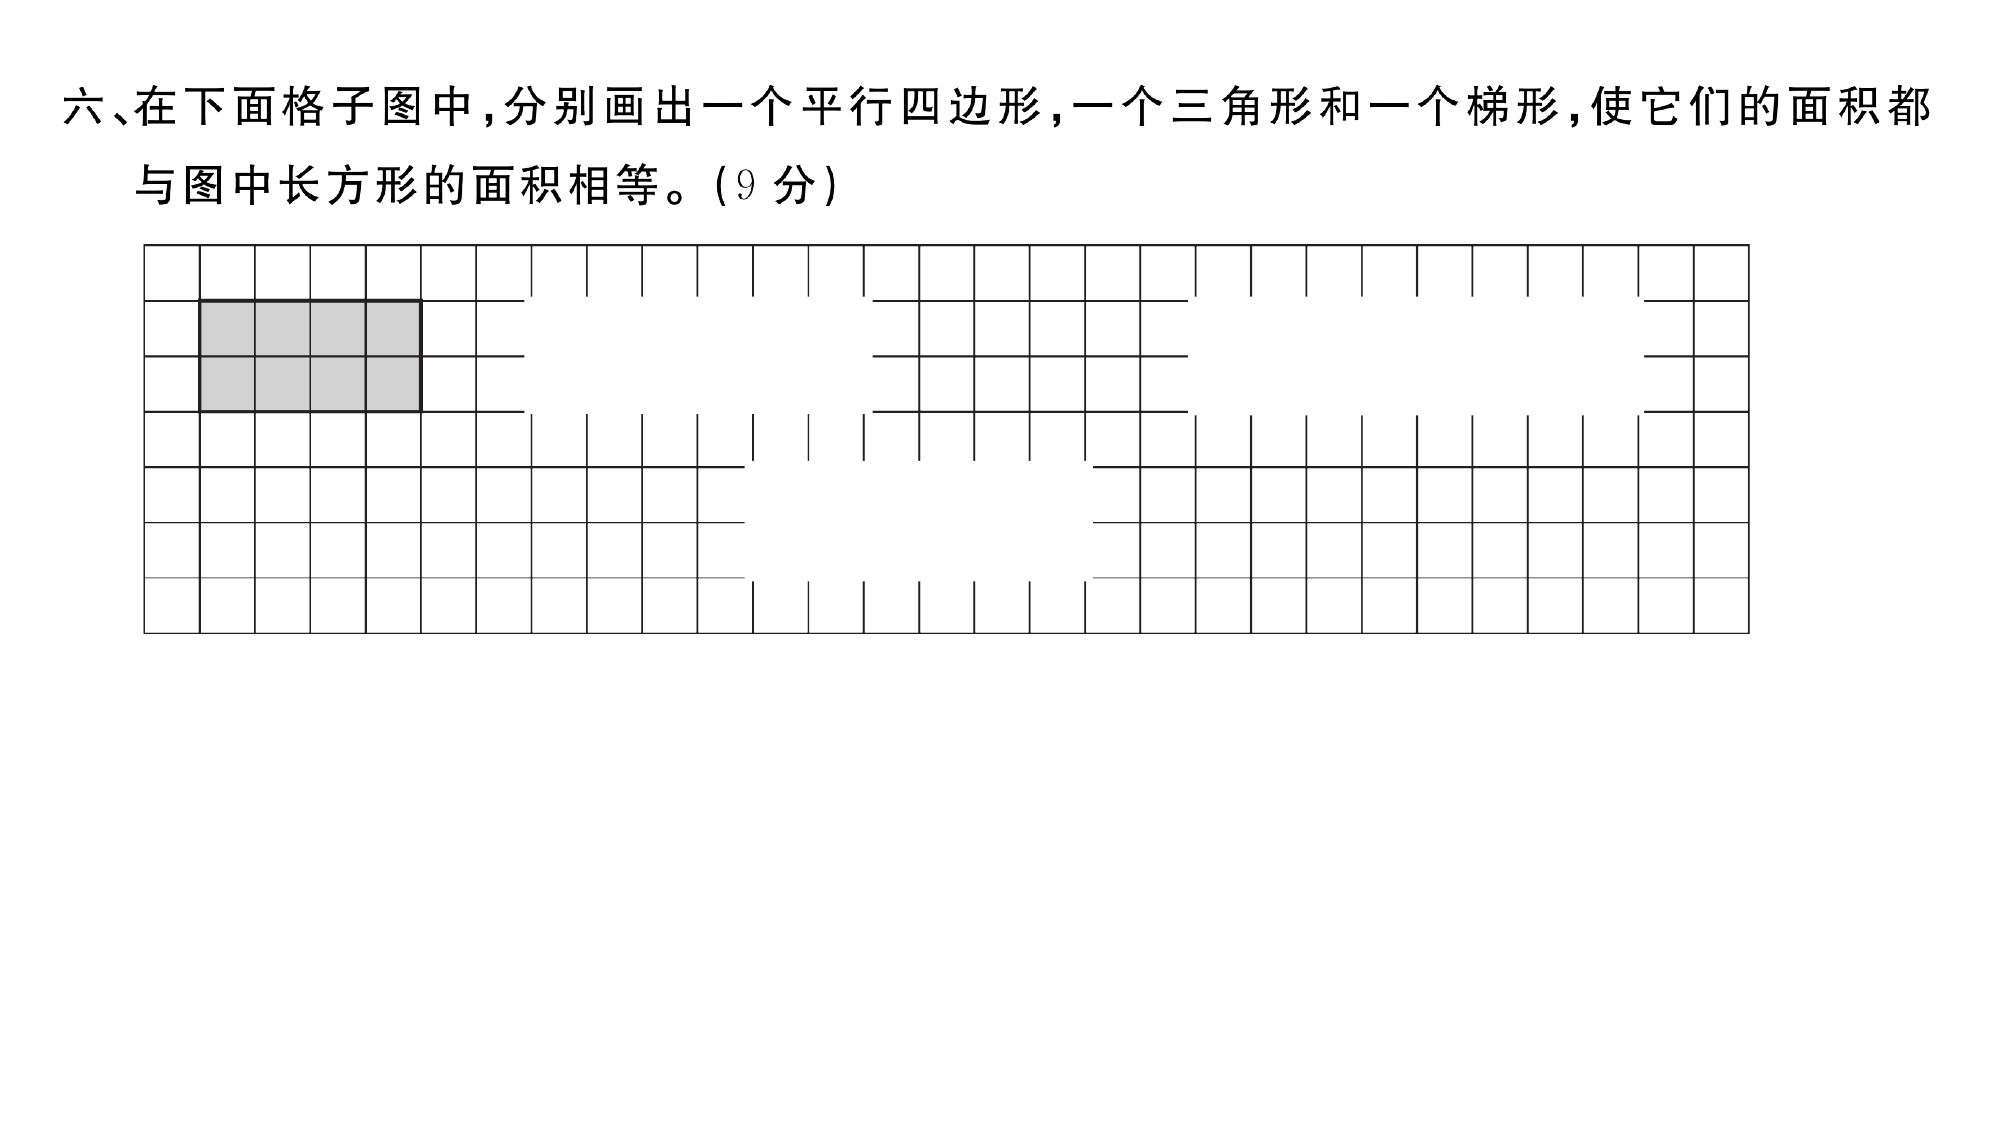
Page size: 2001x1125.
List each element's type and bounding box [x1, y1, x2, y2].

picture [58, 58, 1949, 646]
